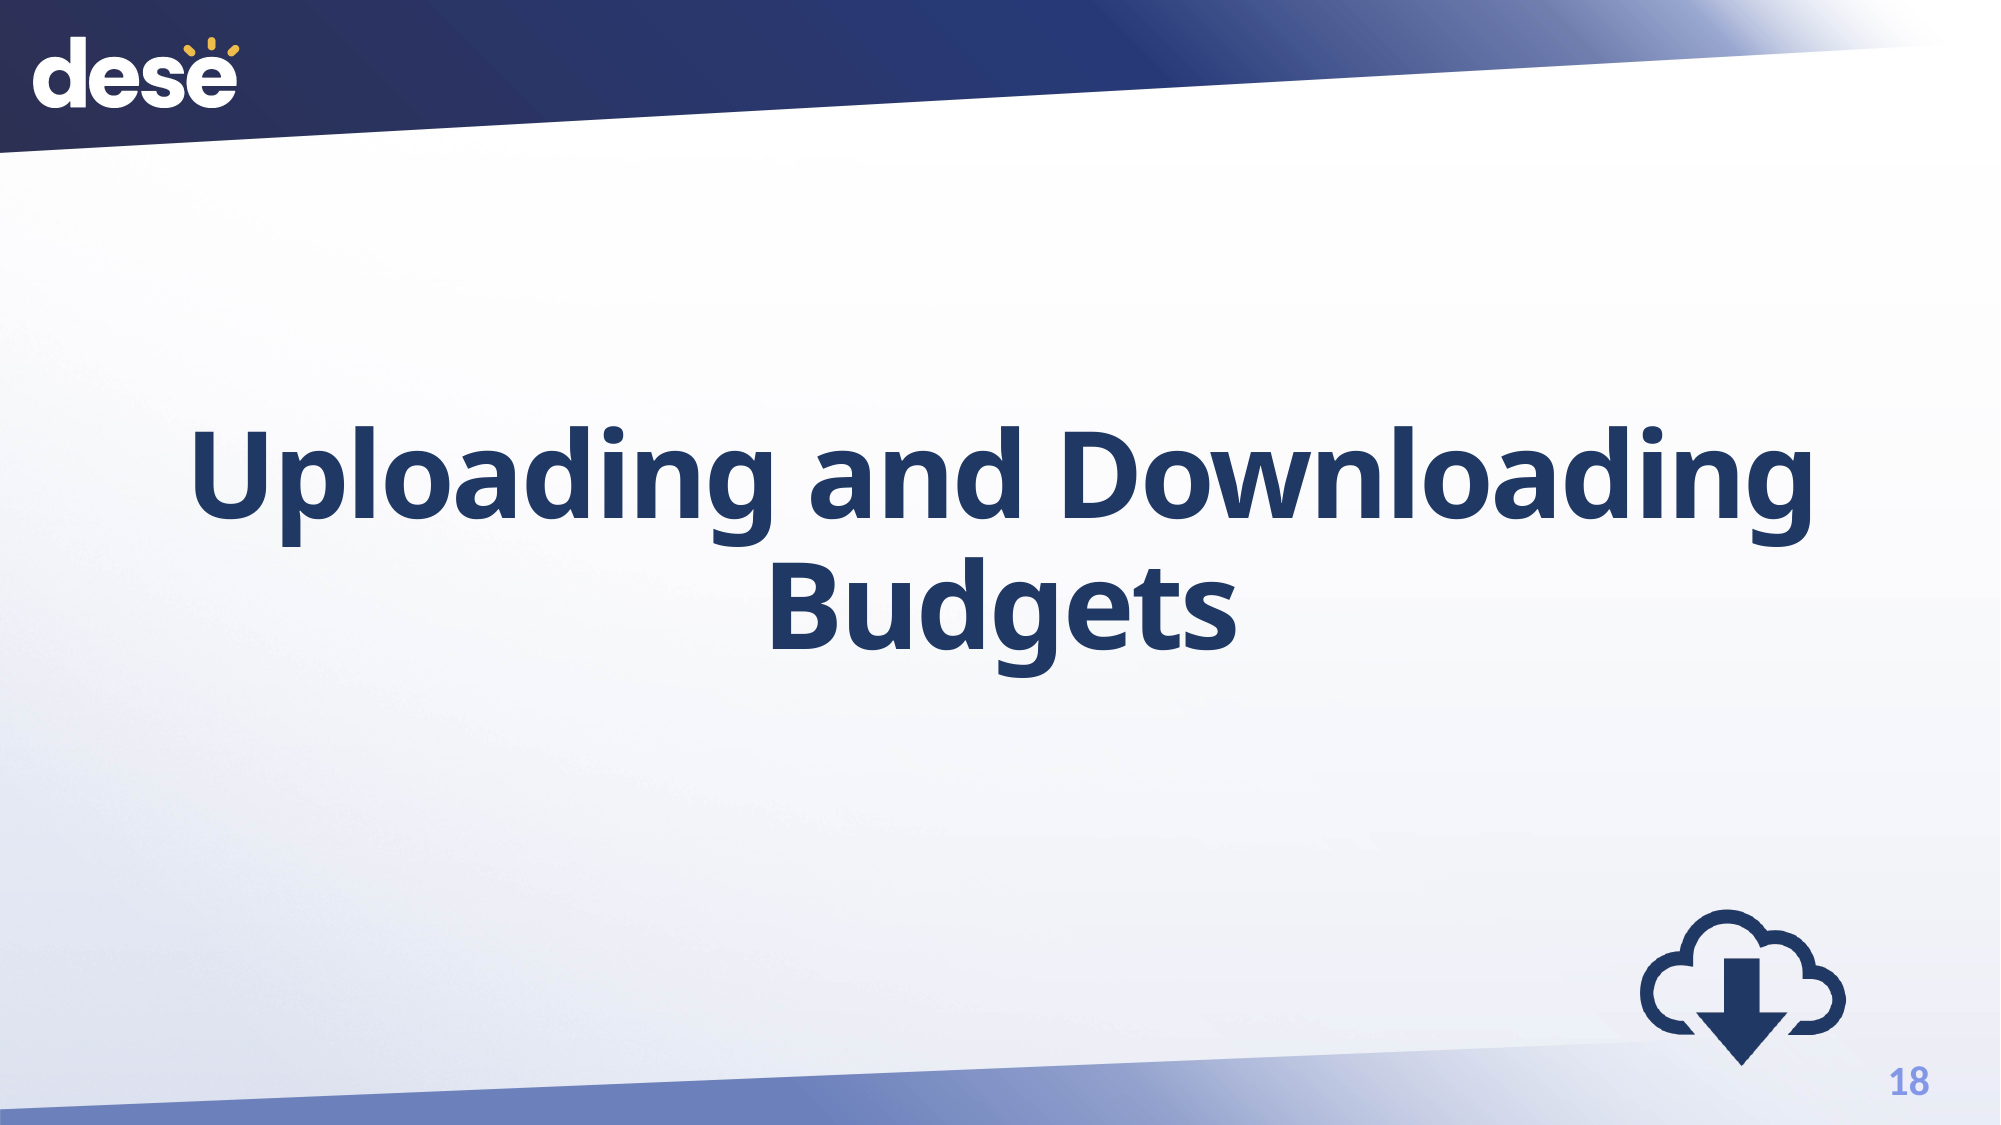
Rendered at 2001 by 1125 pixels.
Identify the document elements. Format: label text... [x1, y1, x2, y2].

title Uploading and Downloading Budgets [25, 438, 1977, 653]
picture [0, 0, 2000, 1125]
